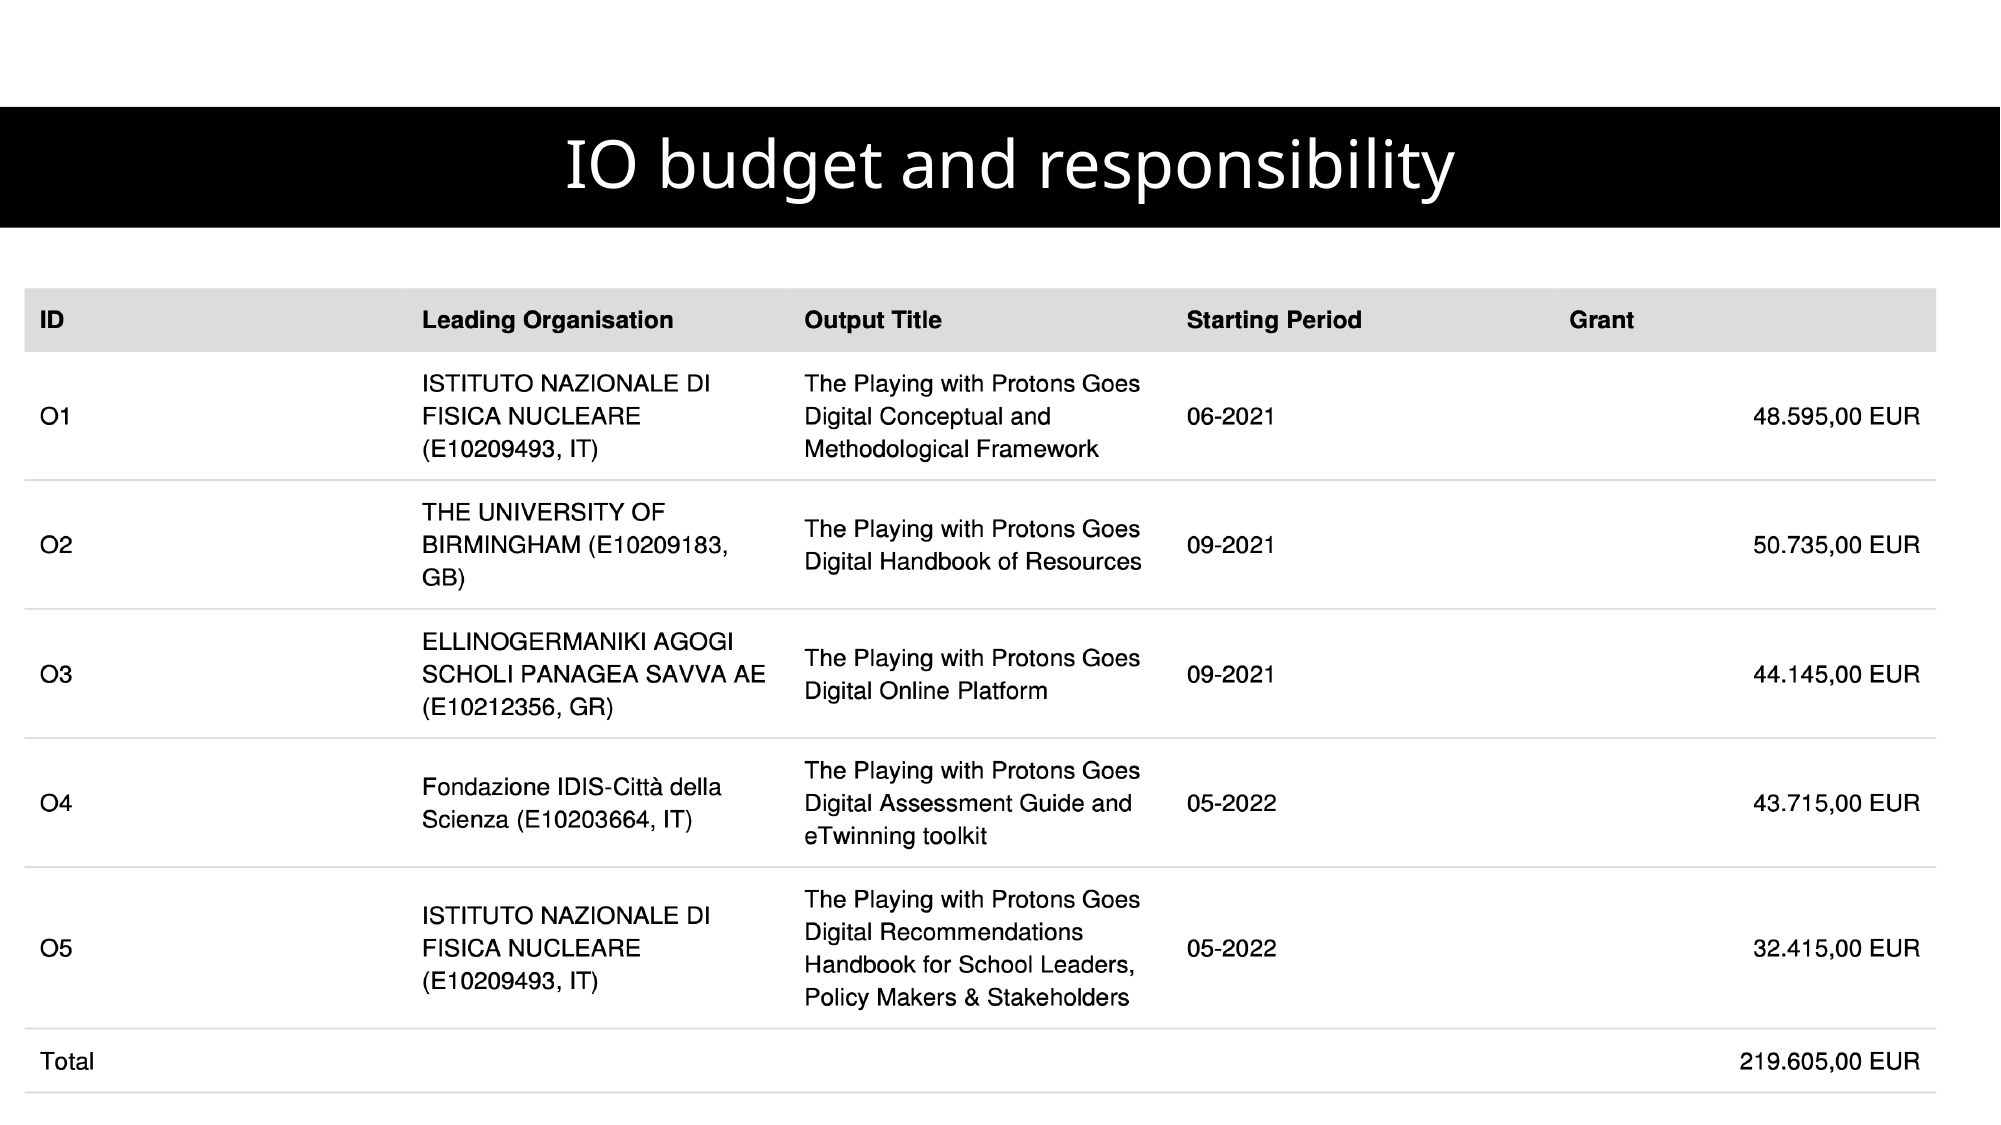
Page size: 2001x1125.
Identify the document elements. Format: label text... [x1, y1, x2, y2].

title IO budget and responsibility [91, 105, 1931, 228]
text_box [0, 106, 2000, 229]
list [18, 274, 1959, 1111]
